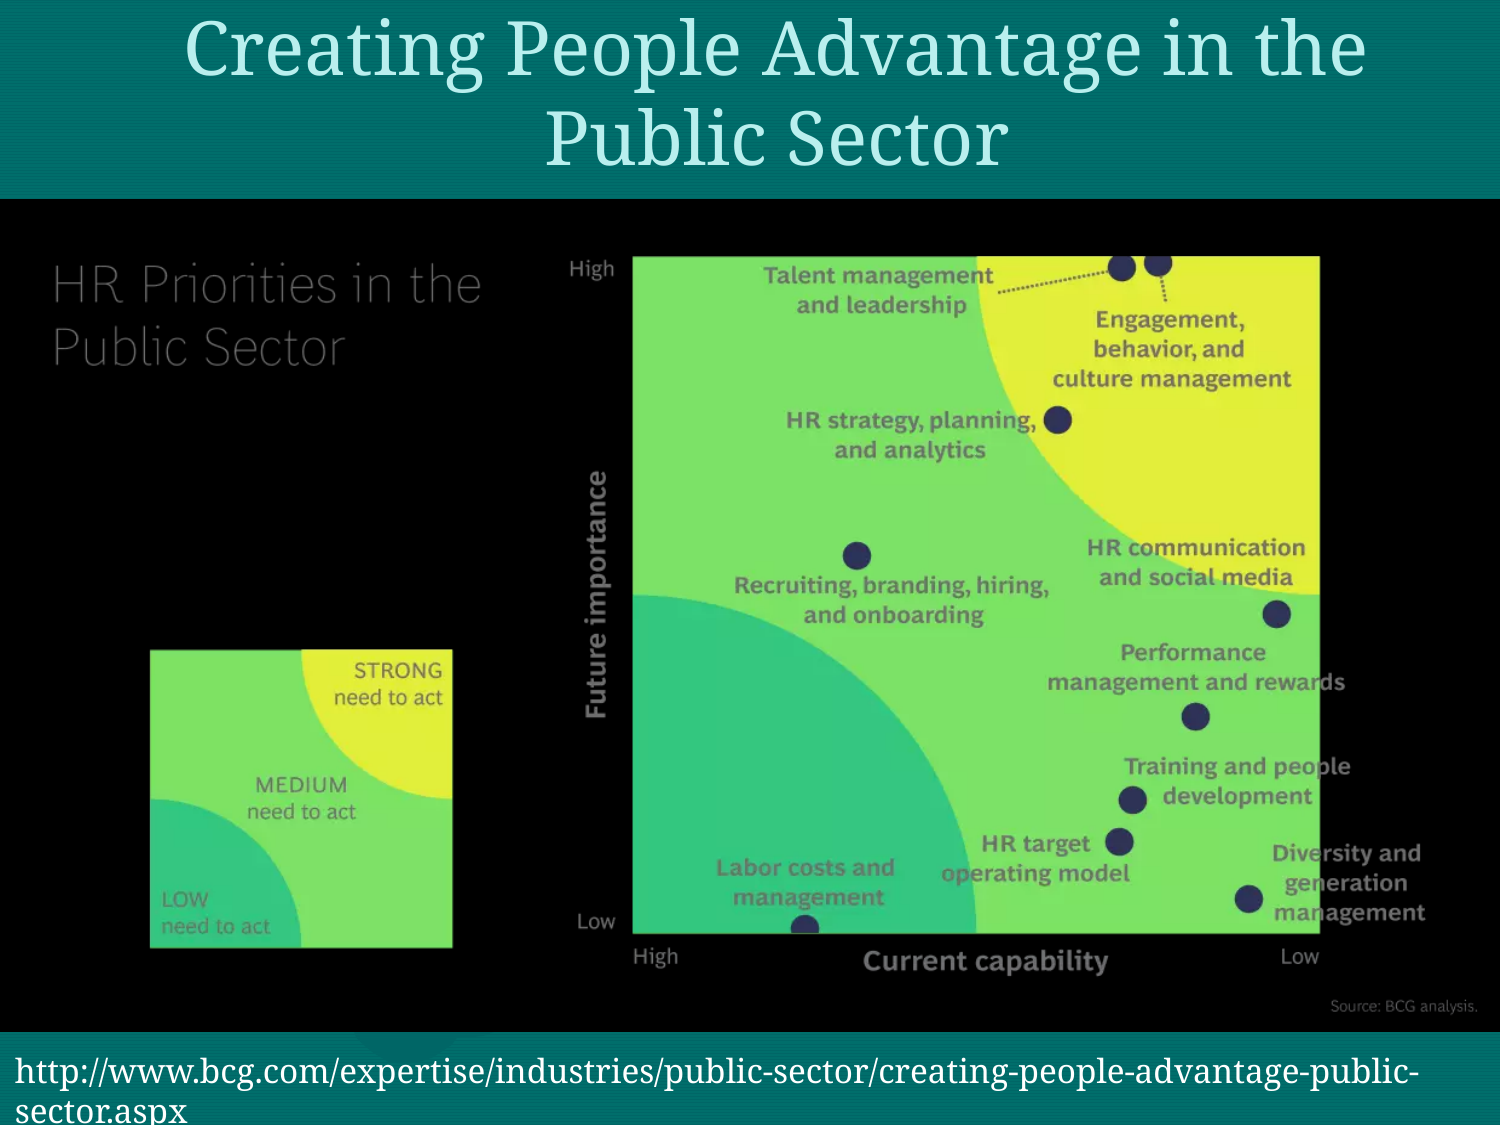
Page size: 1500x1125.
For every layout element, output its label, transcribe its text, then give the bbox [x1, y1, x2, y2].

picture [0, 198, 1500, 1032]
title Creating People Advantage in the Public Sector [93, 70, 1461, 197]
text_box http://www.bcg.com/expertise/industries/public-sector/creating-people-advantage-public-sector.aspx [0, 1042, 1500, 1125]
